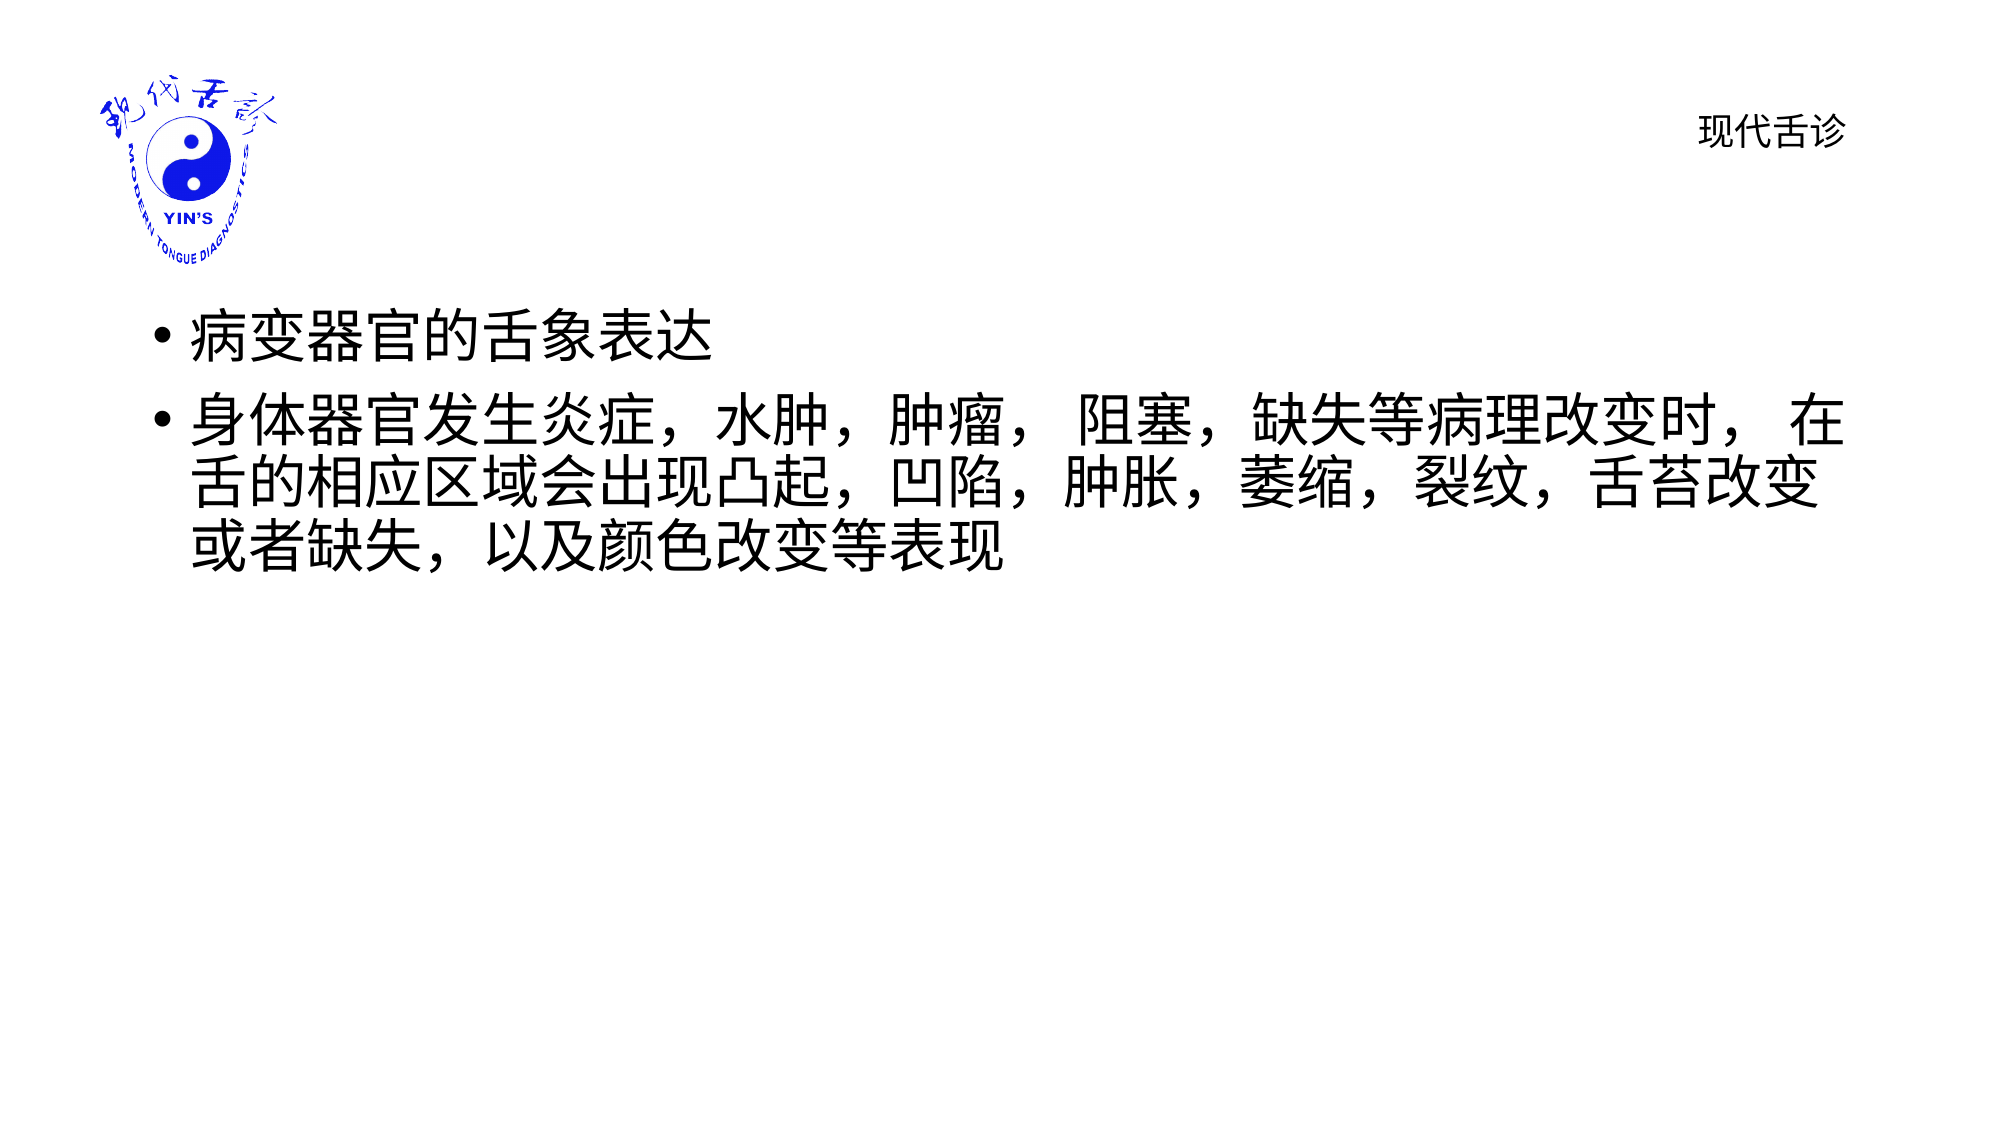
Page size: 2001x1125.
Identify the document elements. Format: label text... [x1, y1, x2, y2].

list 病变器官的舌象表达 身体器官发生炎症，水肿，肿瘤， 阻塞，缺失等病理改变时， 在舌的相应区域会出现凸起，凹陷，肿胀，萎缩，裂纹，舌苔改变或者缺失，以及颜色改变等表现 [137, 299, 1863, 1014]
picture [94, 56, 281, 278]
